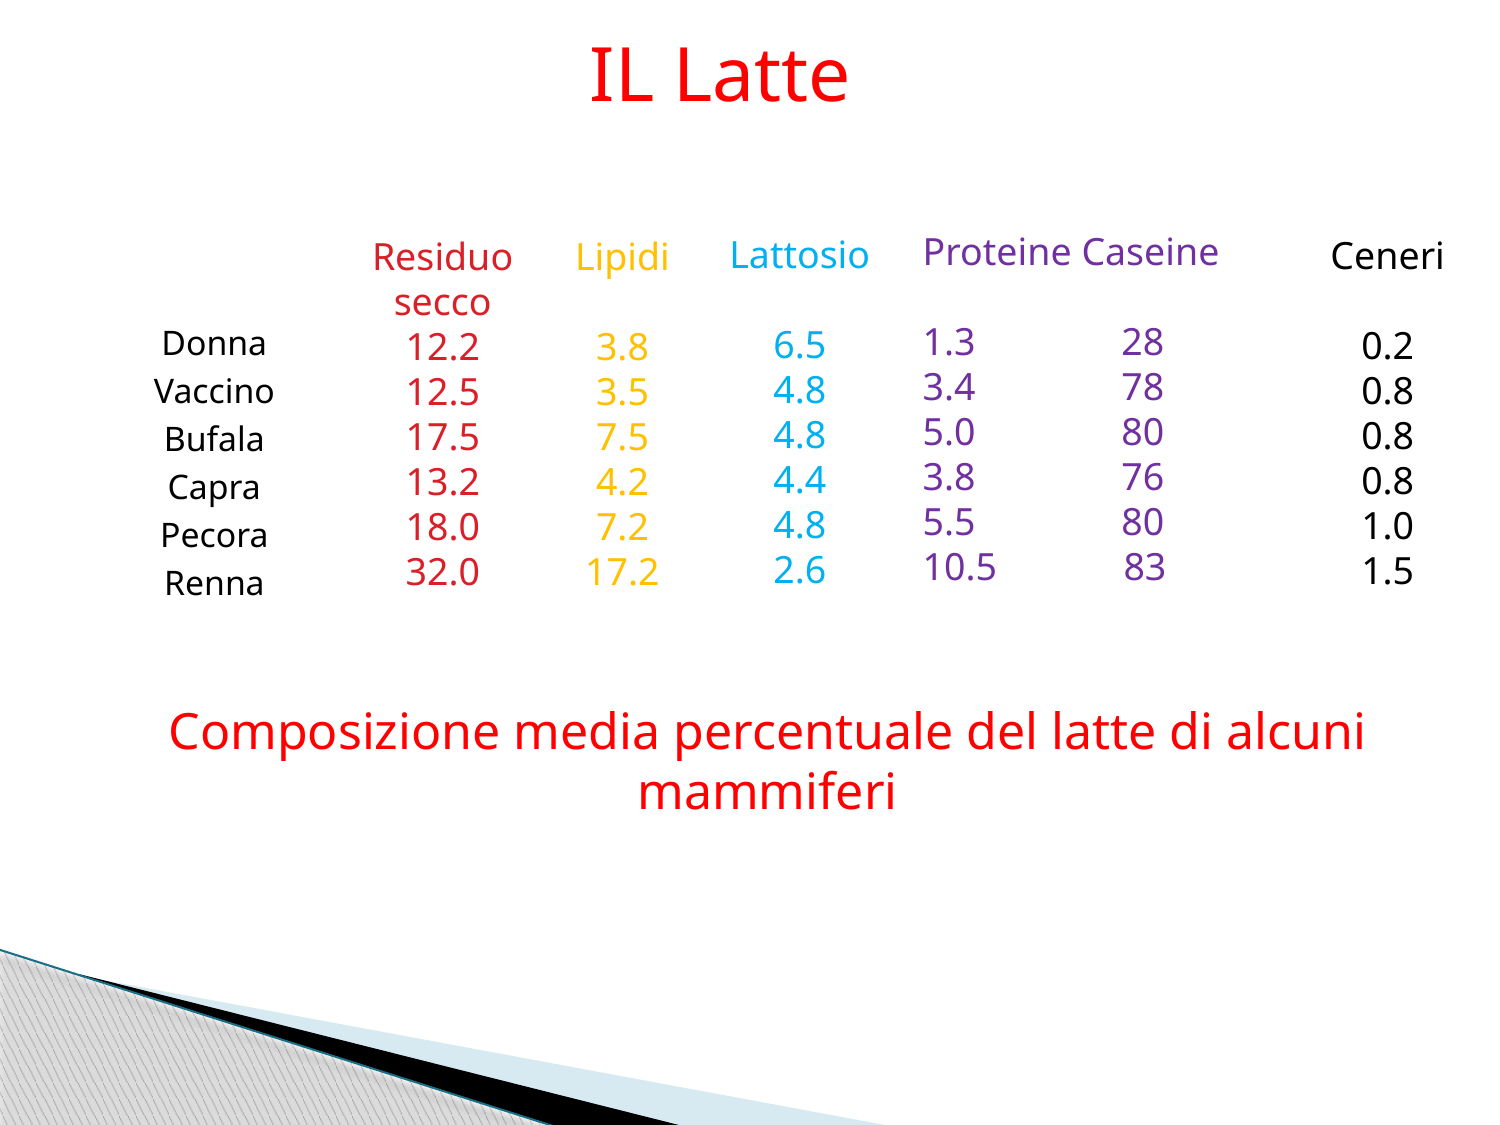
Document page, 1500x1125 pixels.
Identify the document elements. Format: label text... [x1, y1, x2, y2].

list Donna Vaccino Bufala Capra Pecora Renna [74, 314, 337, 610]
text_box IL Latte [76, 19, 1365, 124]
text_box Ceneri 0.2 0.8 0.8 0.8 1.0 1.5 [1293, 224, 1483, 600]
text_box Lipidi 3.8 3.5 7.5 4.2 7.2 17.2 [549, 225, 696, 601]
text_box Proteine Caseine 1.3 28 3.4 78 5.0 80 3.8 76 5.5 80 10.5 83 [908, 220, 1294, 596]
text_box Lattosio 6.5 4.8 4.8 4.4 4.8 2.6 [695, 224, 904, 599]
text_box Composizione media percentuale del latte di alcuni mammiferi [53, 692, 1483, 828]
text_box Residuo secco 12.2 12.5 17.5 13.2 18.0 32.0 [336, 225, 549, 601]
